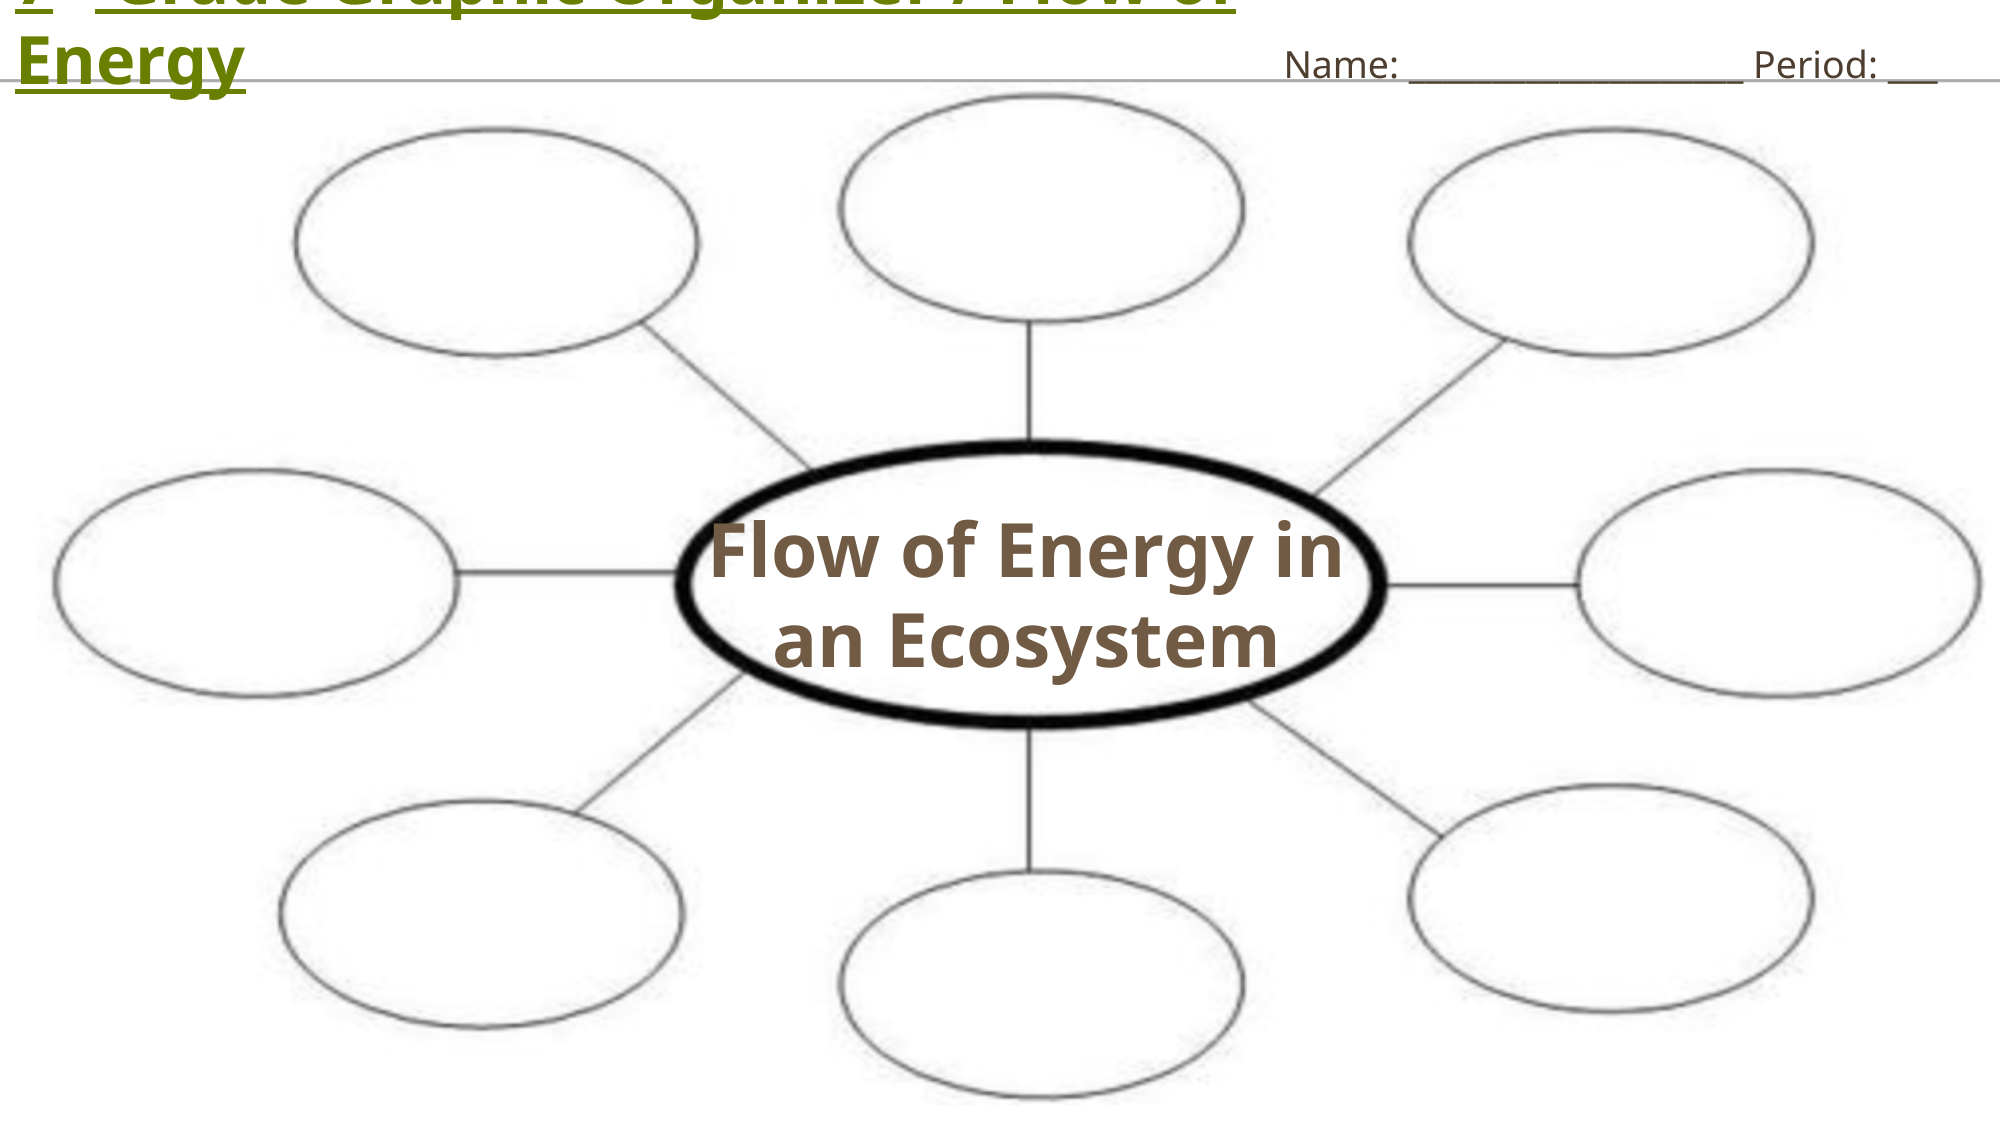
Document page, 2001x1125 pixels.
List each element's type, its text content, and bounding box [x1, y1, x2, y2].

list Name: ____________________ Period: ___ [1318, 38, 1976, 79]
picture [0, 79, 2000, 1125]
title 7th Grade Graphic Organizer / Flow of Energy [0, 0, 1318, 79]
